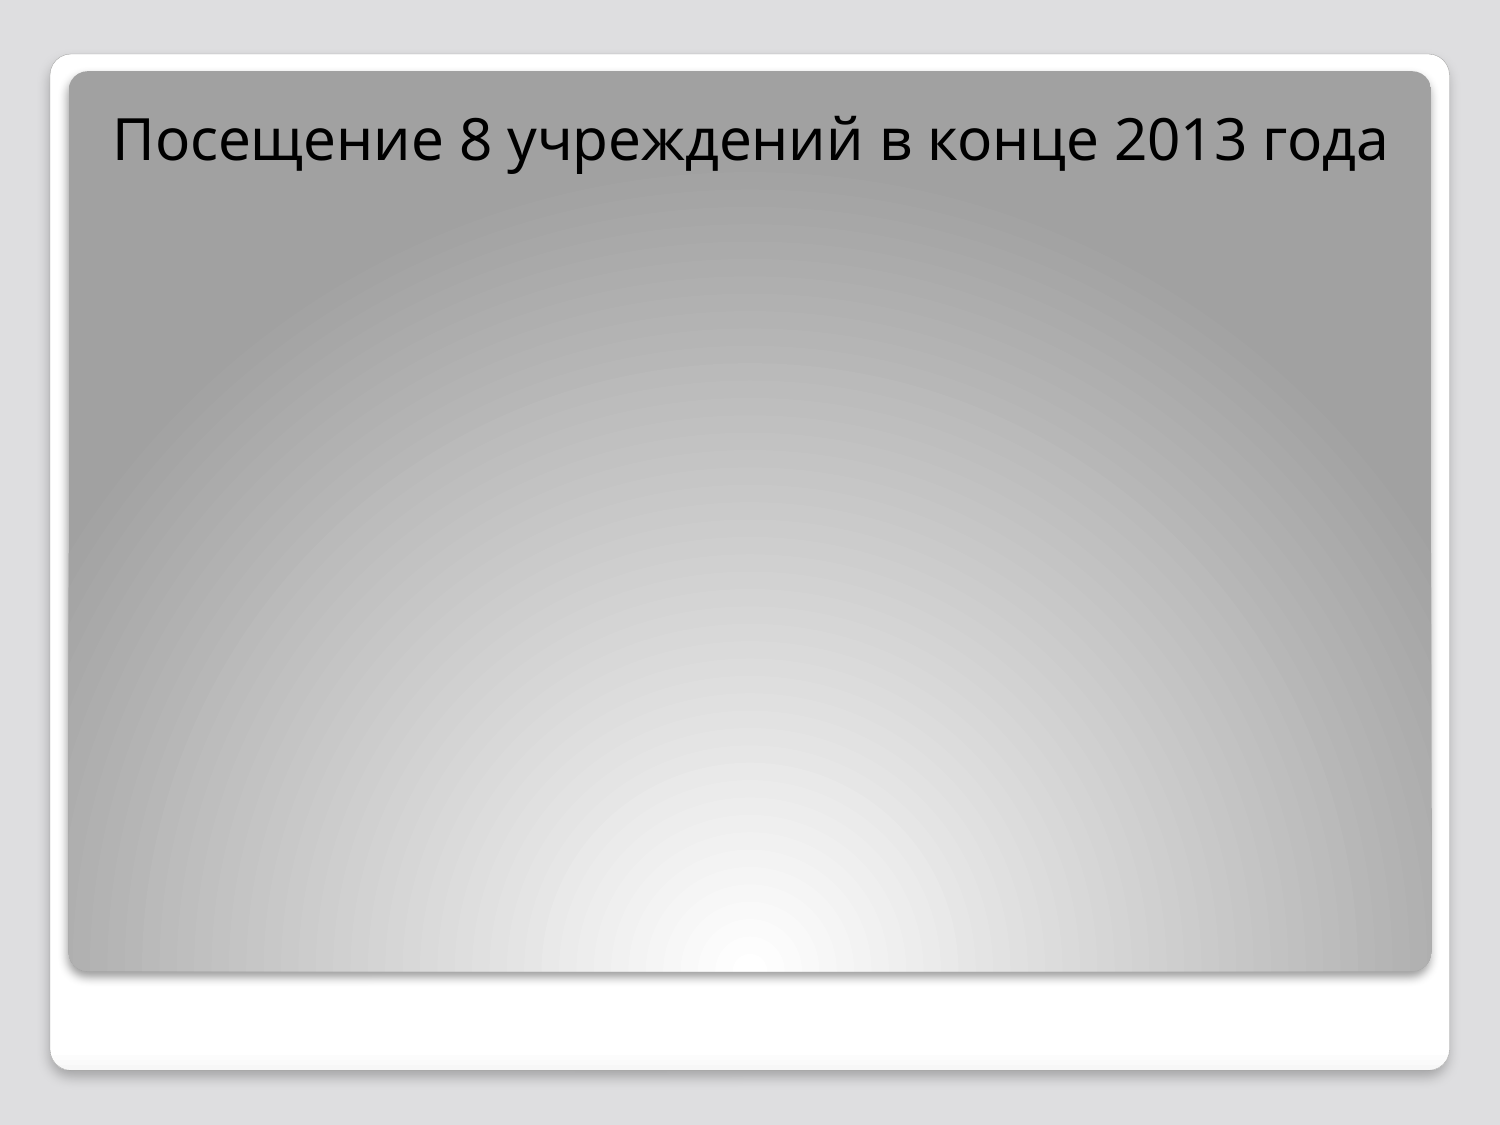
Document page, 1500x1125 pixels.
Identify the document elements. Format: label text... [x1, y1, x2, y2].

list Посещение 8 учреждений в конце 2013 года [82, 86, 1425, 894]
